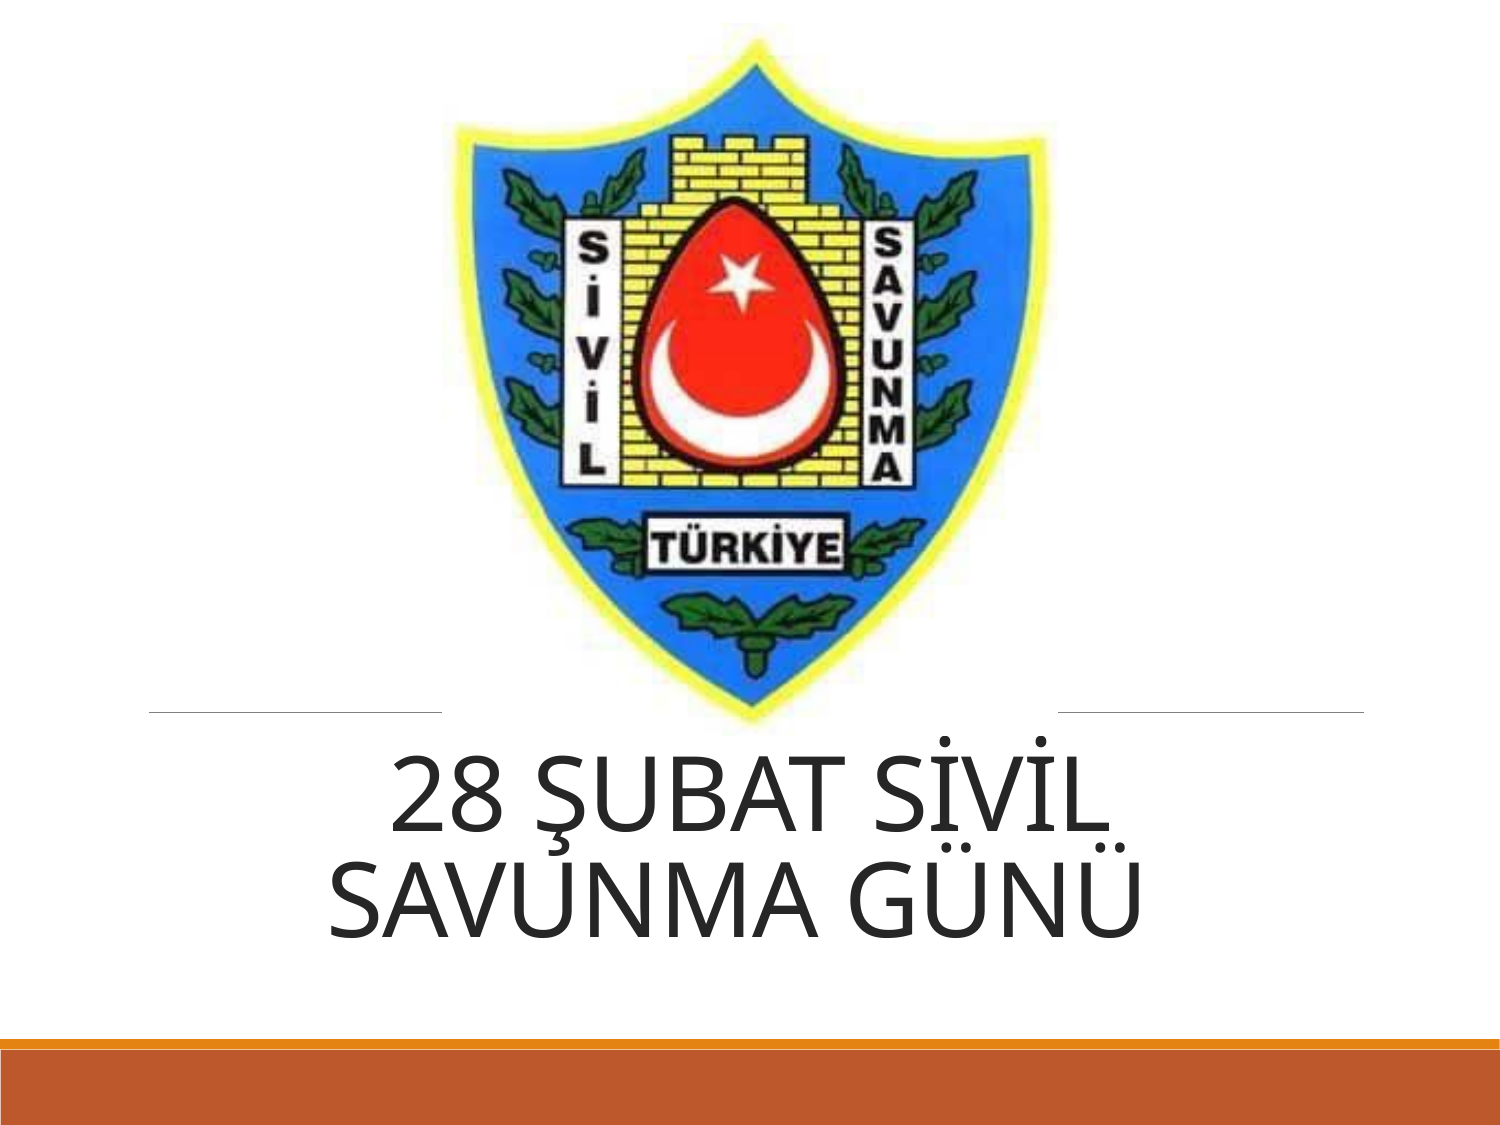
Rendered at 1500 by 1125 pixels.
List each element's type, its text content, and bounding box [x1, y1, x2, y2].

title 28 ŞUBAT SİVİL SAVUNMA GÜNÜ [125, 735, 1375, 1125]
picture [442, 23, 1058, 736]
